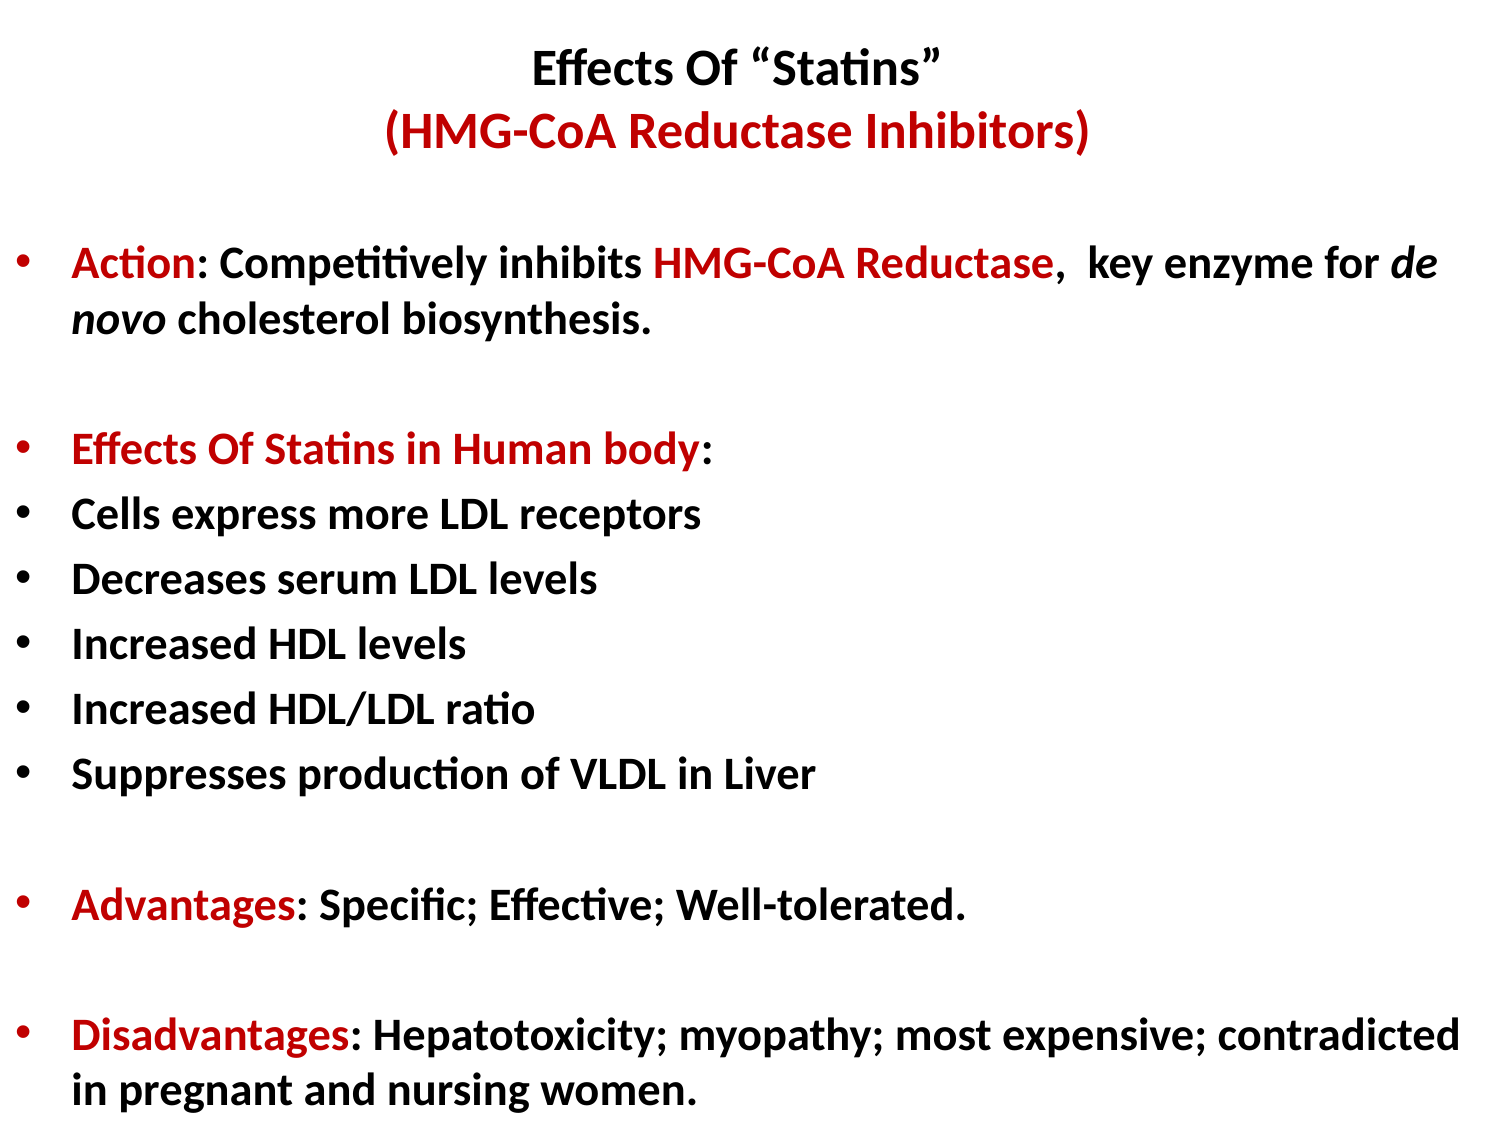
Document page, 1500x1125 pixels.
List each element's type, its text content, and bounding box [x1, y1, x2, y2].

title Effects Of “Statins” (HMG-CoA Reductase Inhibitors) [87, 24, 1388, 168]
list Action: Competitively inhibits HMG-CoA Reductase, key enzyme for de novo cholesterol biosynthesis. Effects Of Statins in Human body: Cells express more LDL receptors Decreases serum LDL levels Increased HDL levels Increased HDL/LDL ratio Suppresses production of VLDL in Liver Advantages: Specific; Effective; Well-tolerated. Disadvantages: Hepatotoxicity; myopathy; most expensive; contradicted in pregnant and nursing women. [0, 224, 1500, 1125]
